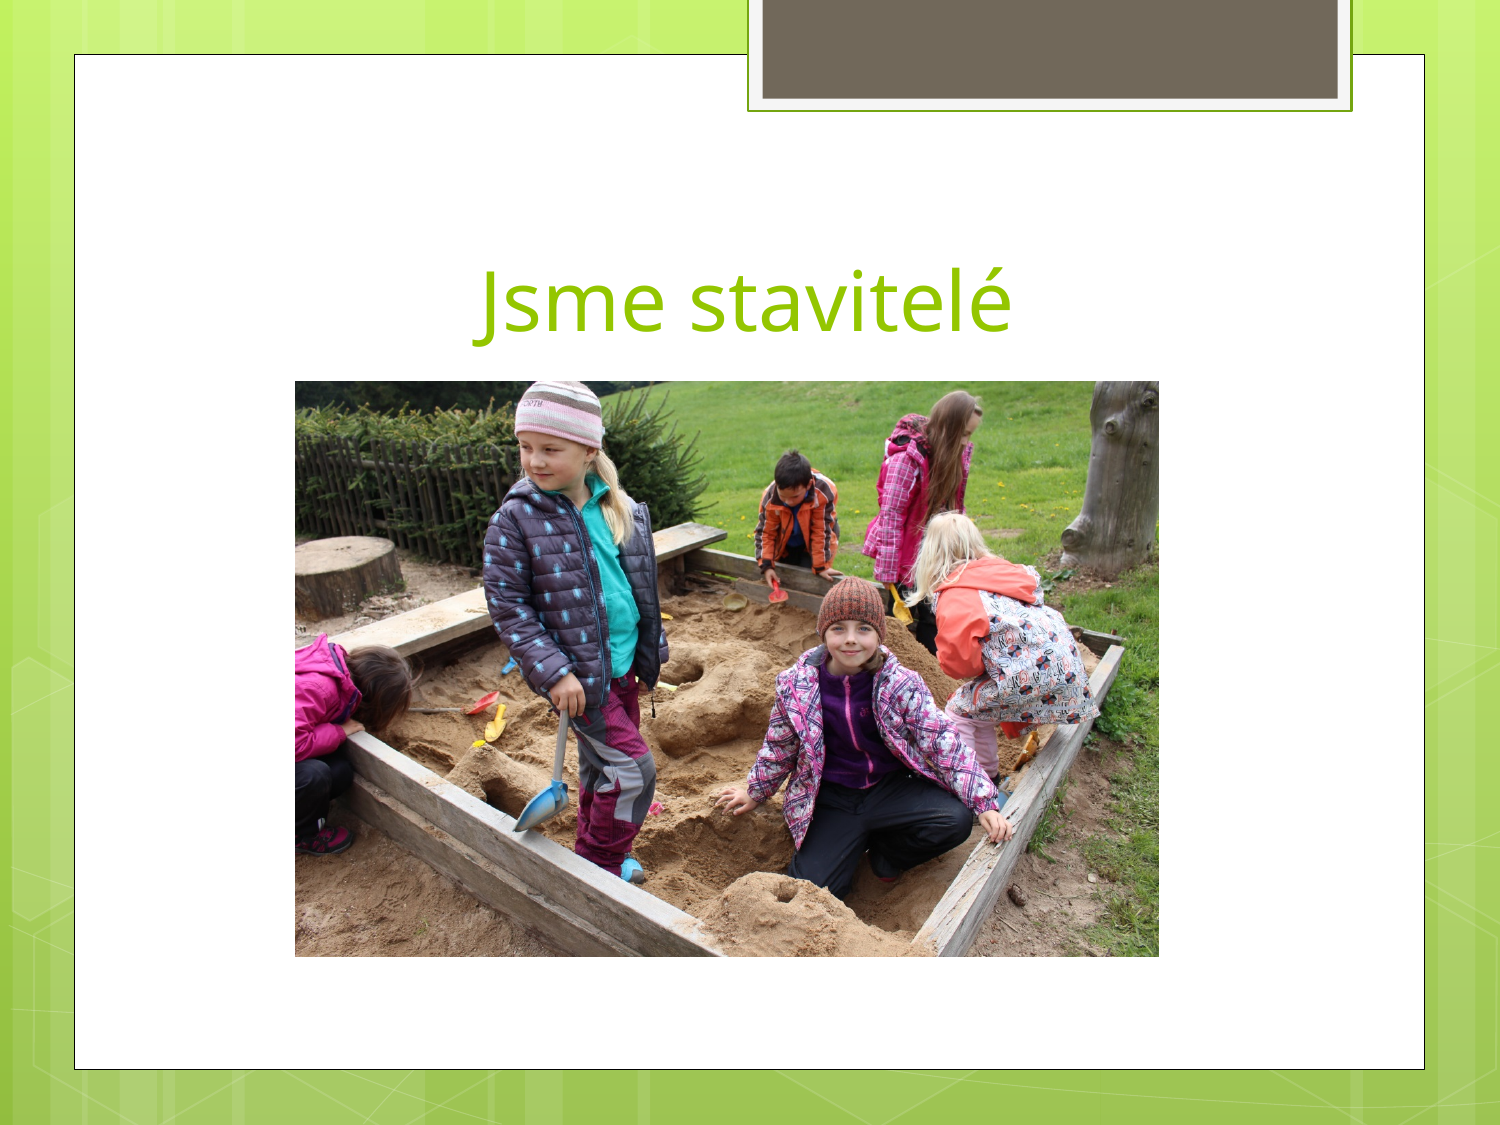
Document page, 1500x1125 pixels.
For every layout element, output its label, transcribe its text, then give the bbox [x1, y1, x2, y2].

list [295, 380, 1159, 957]
title Jsme stavitelé [171, 168, 1324, 357]
